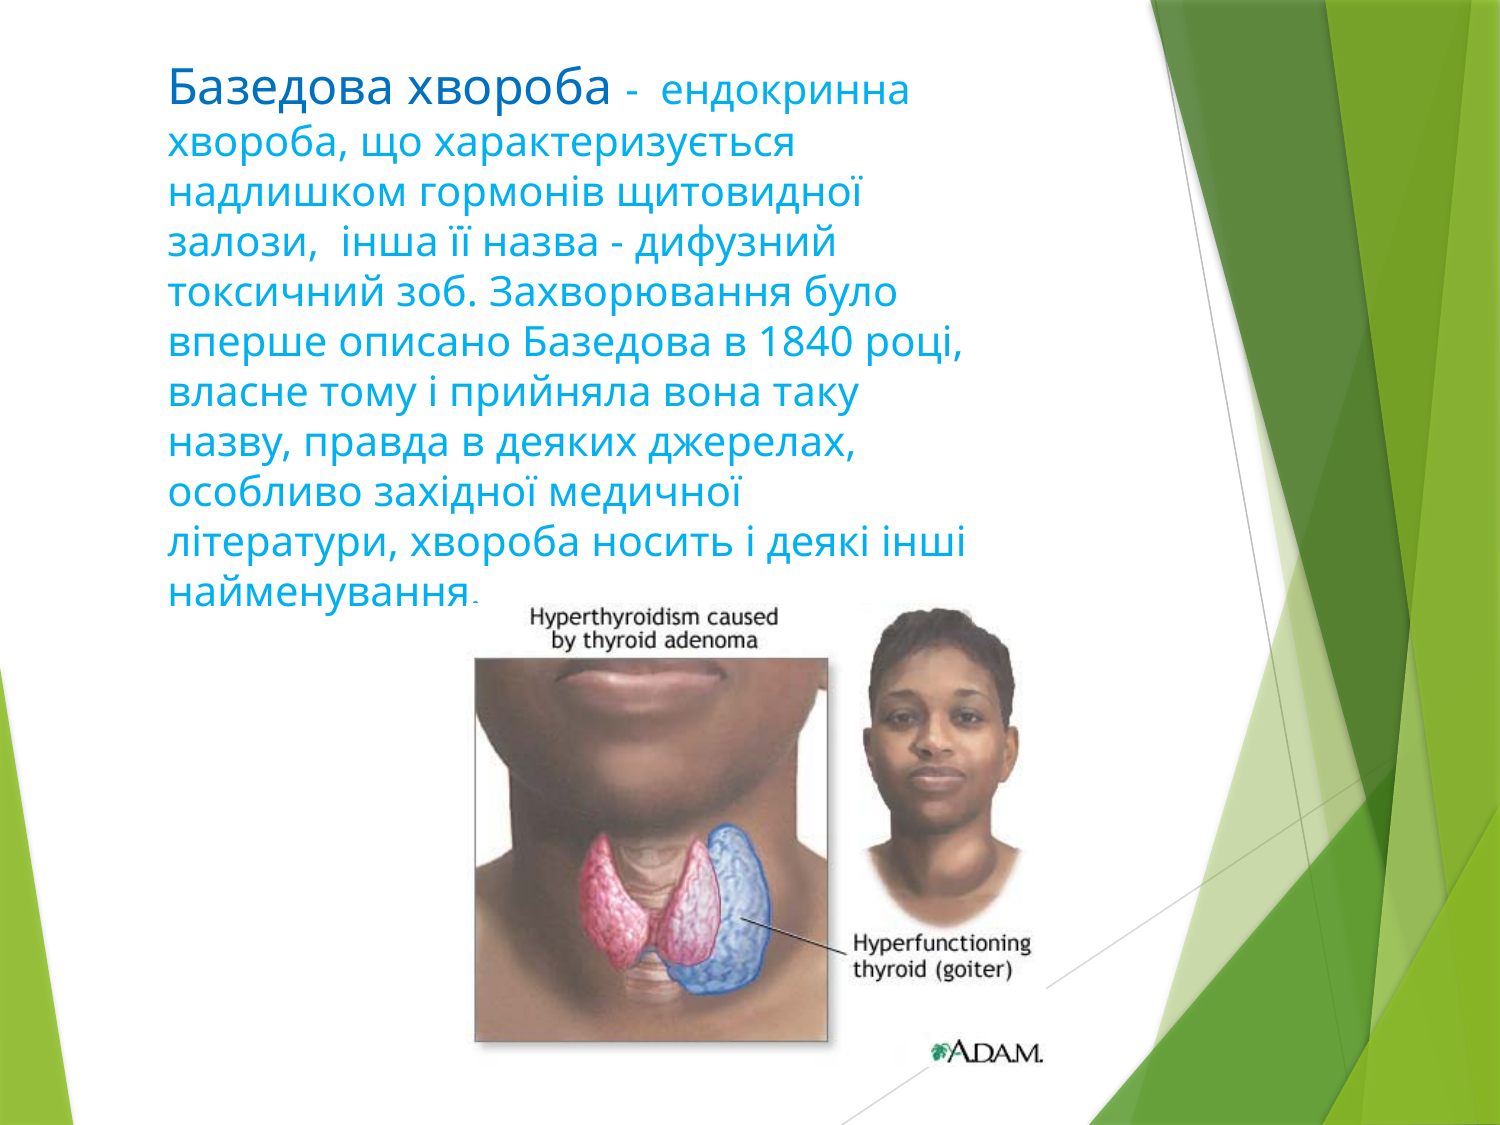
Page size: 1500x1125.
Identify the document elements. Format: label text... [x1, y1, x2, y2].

list Базедова хвороба - ендокринна хвороба, що характеризується надлишком гормонів щитовидної залози, інша її назва - дифузний токсичний зоб. Захворювання було вперше описано Базедова в 1840 році, власне тому і прийняла вона таку назву, правда в деяких джерелах, особливо західної медичної літератури, хвороба носить і деякі інші найменування. [152, 46, 985, 891]
picture [465, 602, 1046, 1067]
